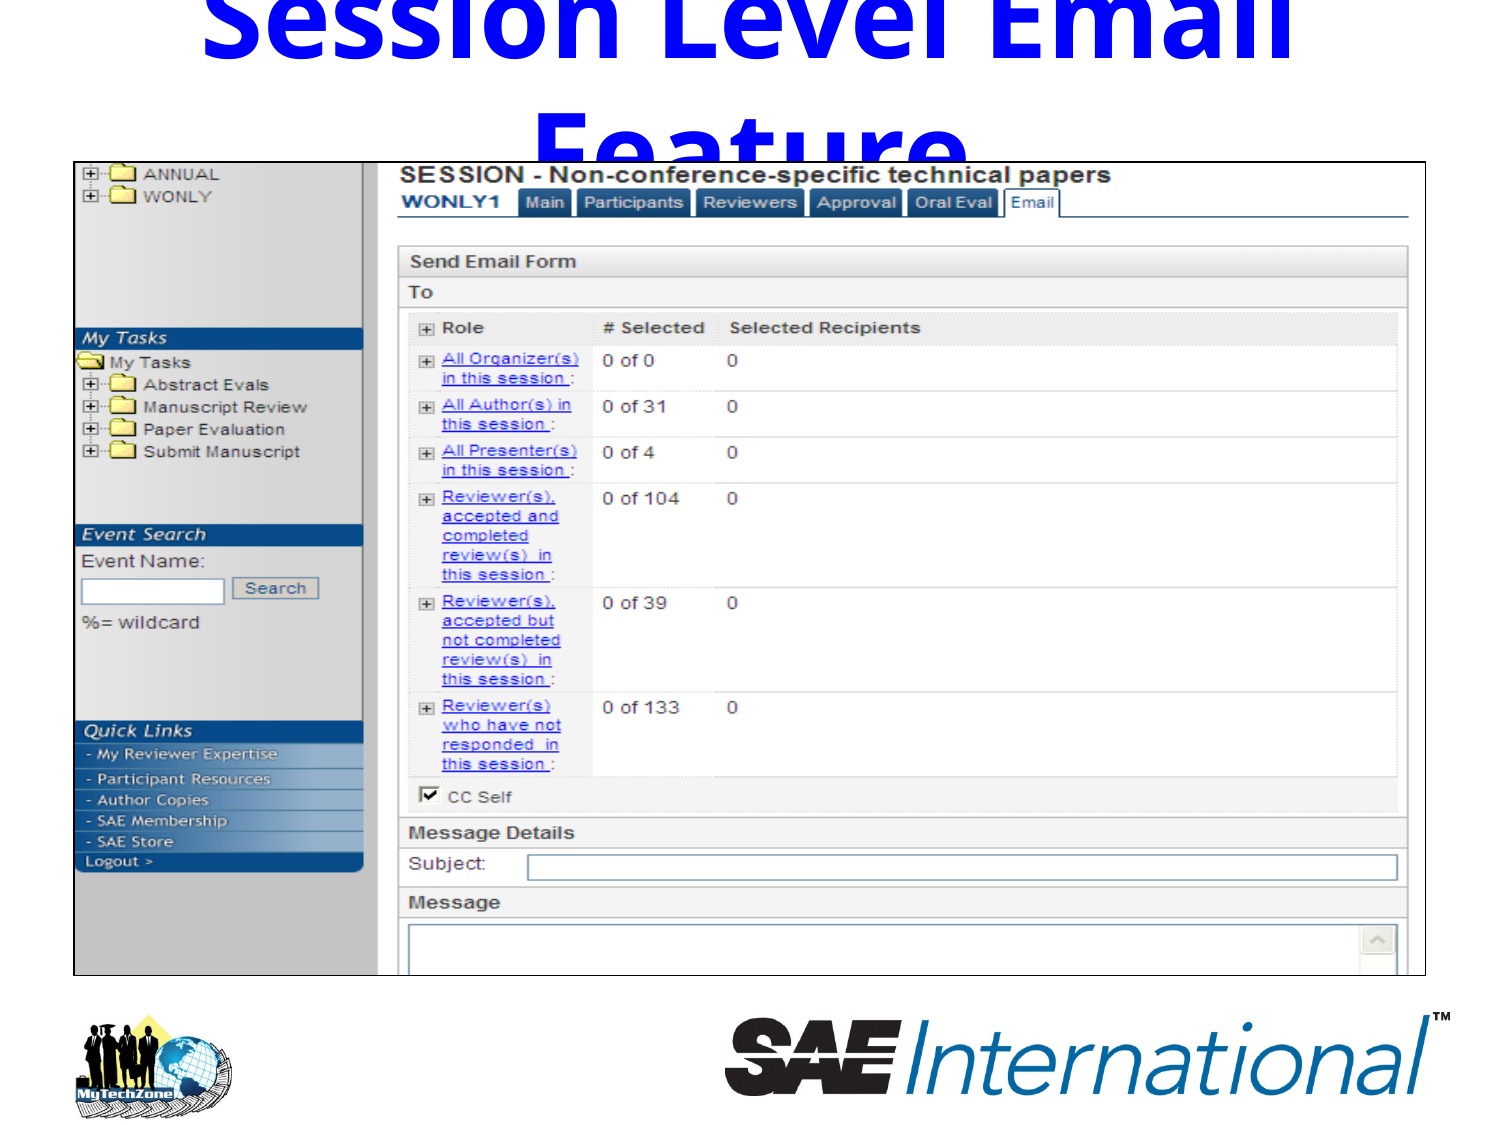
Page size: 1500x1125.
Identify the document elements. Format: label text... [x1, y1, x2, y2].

picture [725, 1012, 1450, 1096]
picture [74, 162, 1426, 976]
title Session Level Email Feature [0, 12, 1500, 151]
picture [75, 1014, 232, 1125]
